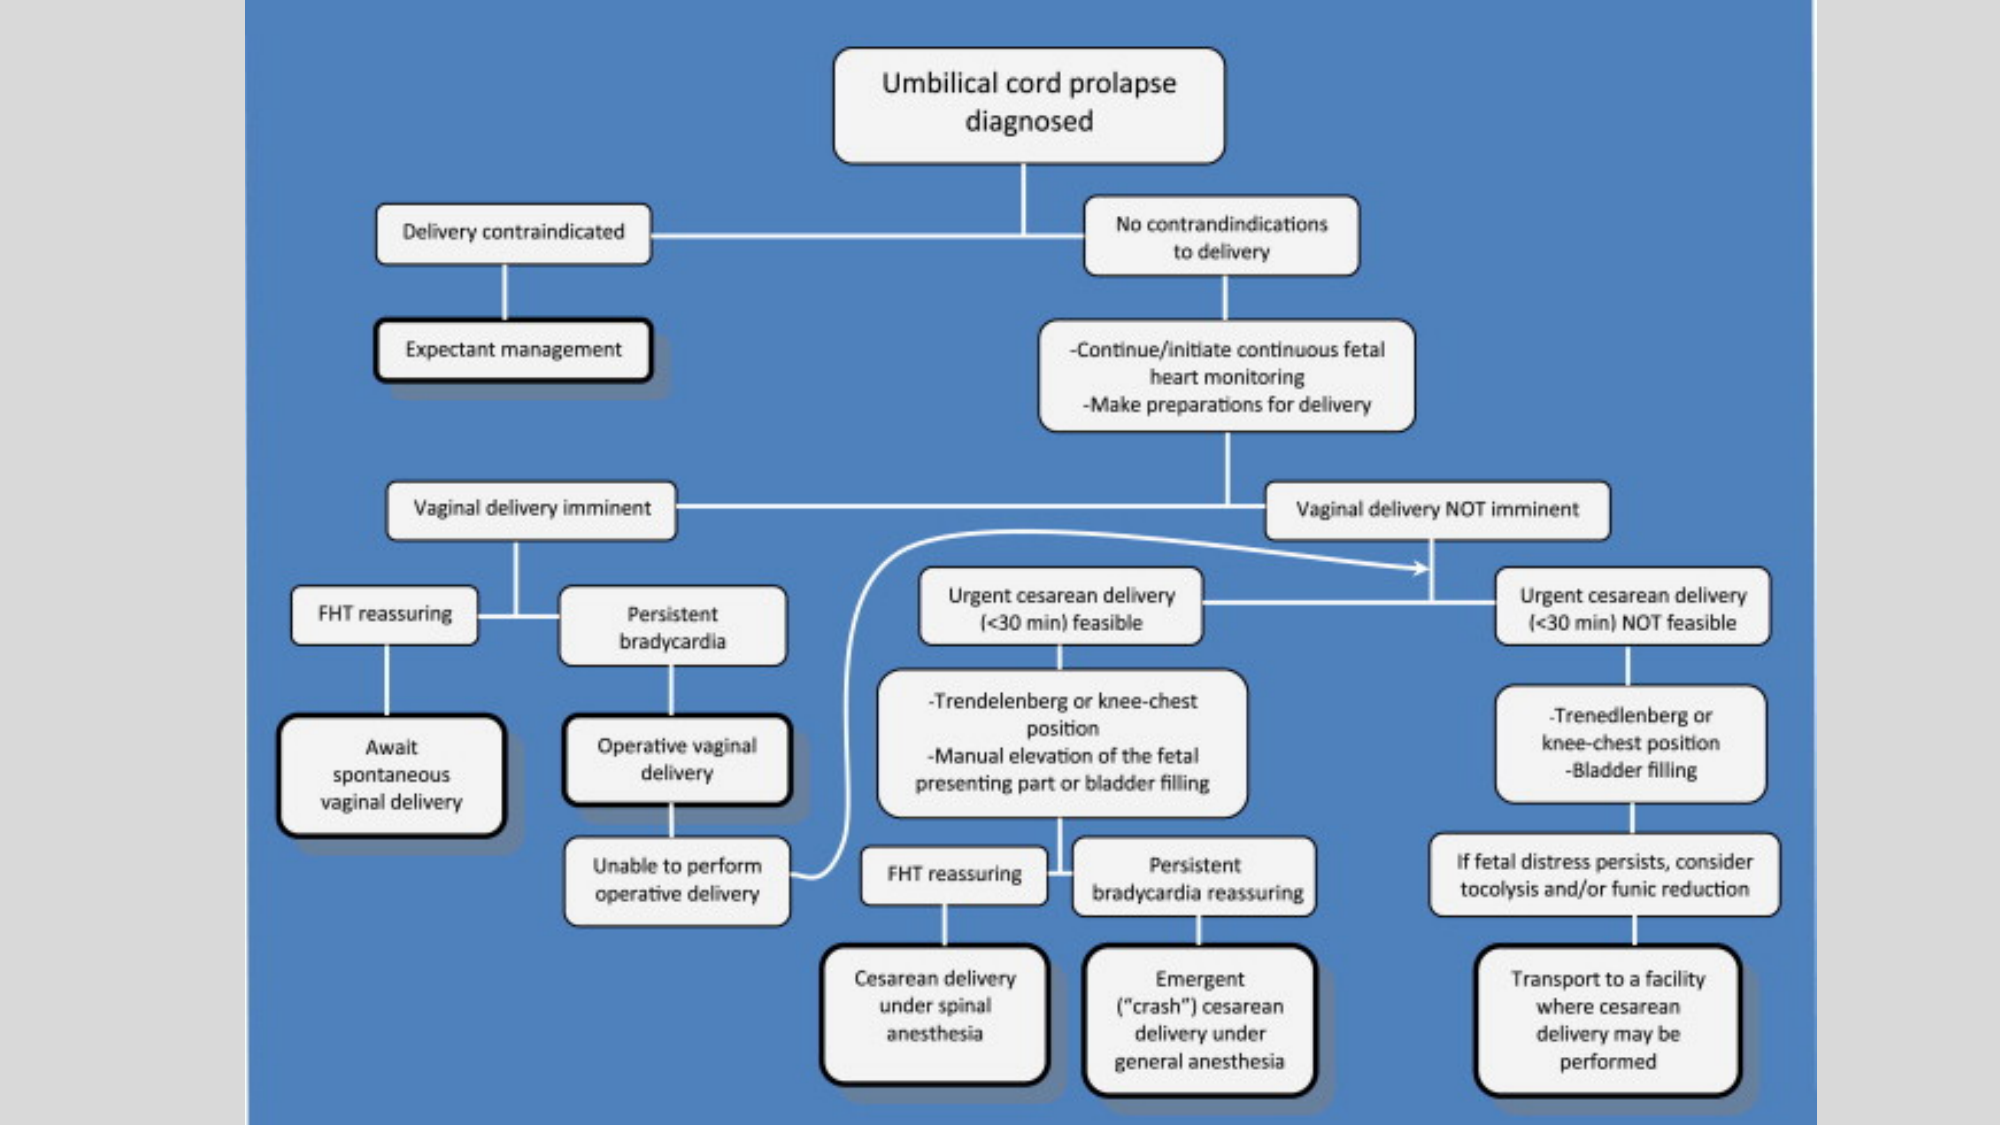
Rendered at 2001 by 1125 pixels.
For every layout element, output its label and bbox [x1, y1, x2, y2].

picture [245, 0, 1817, 1125]
